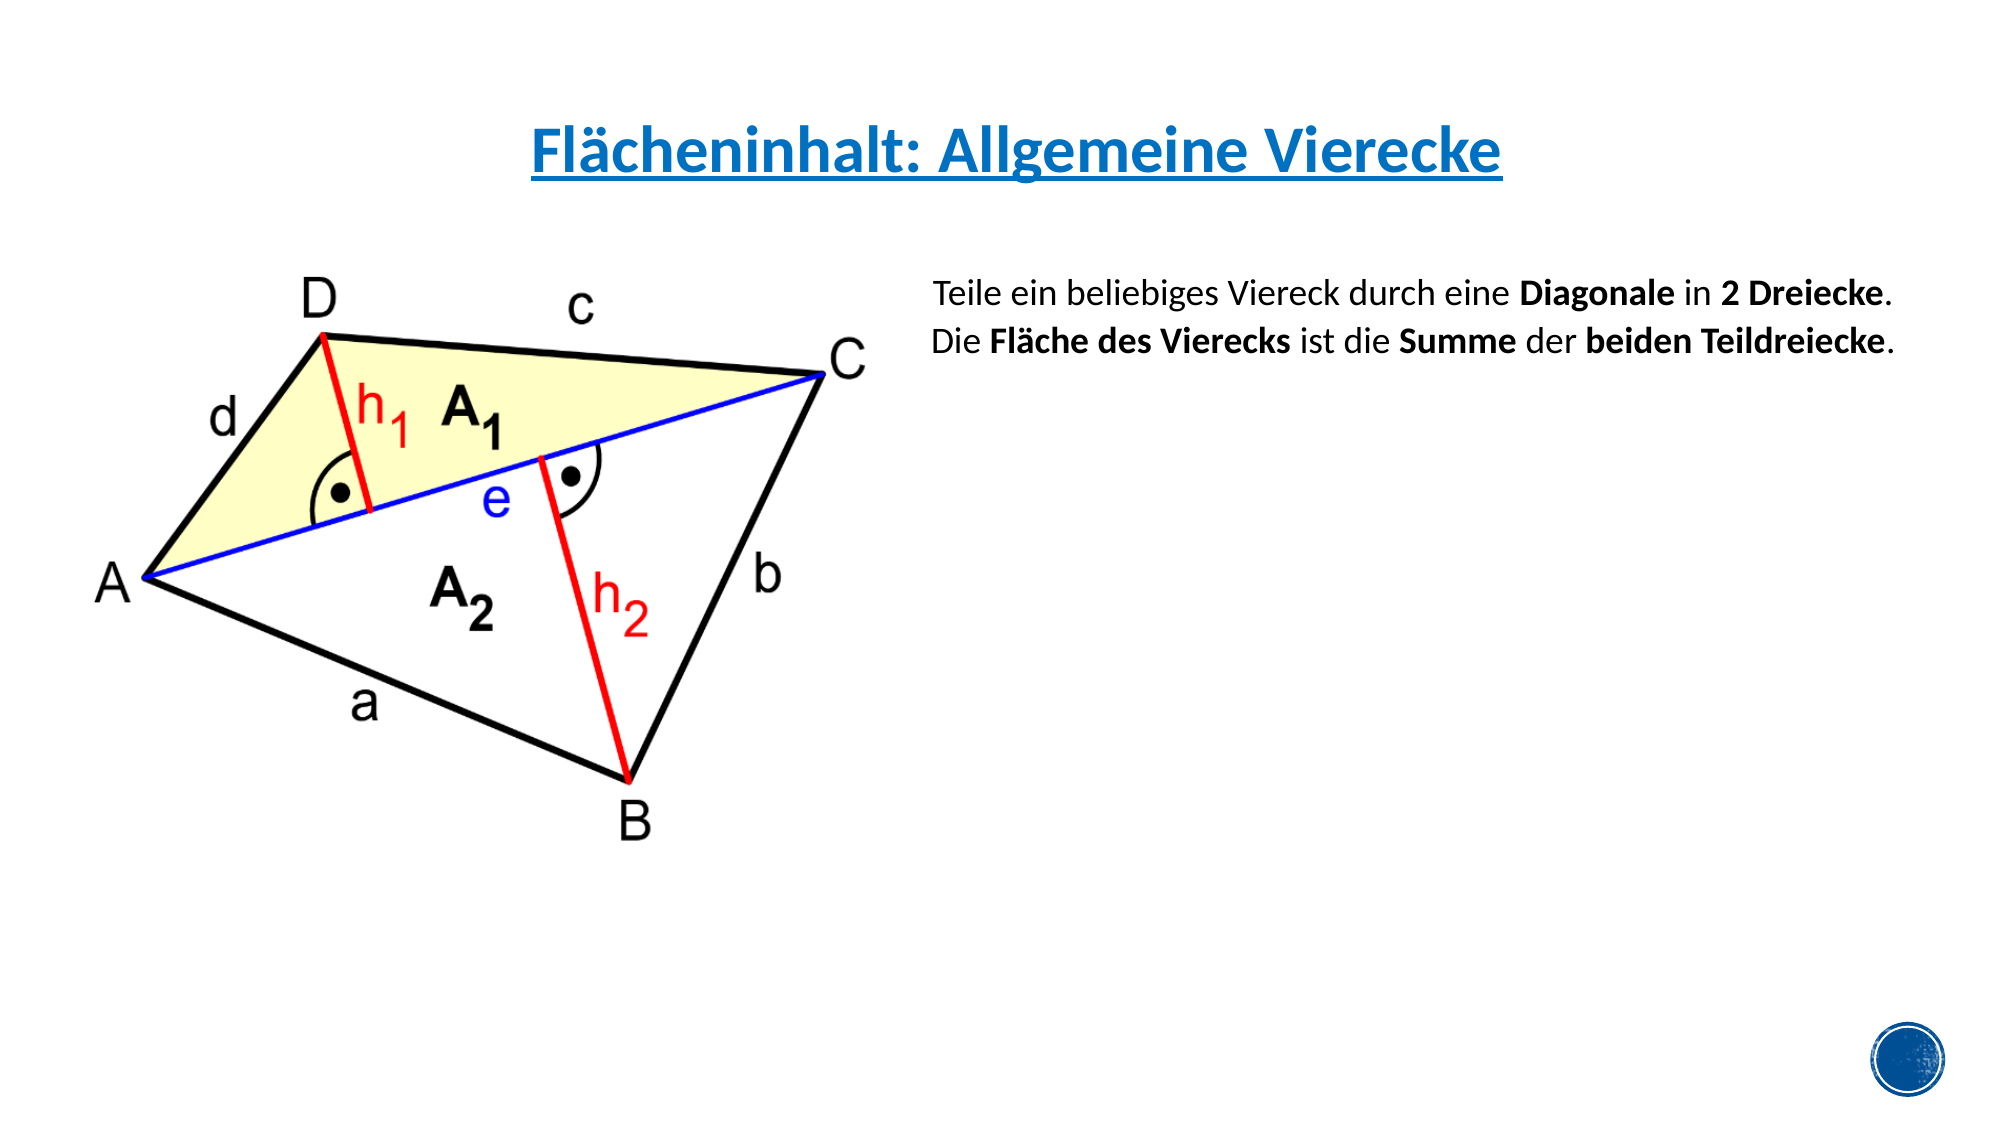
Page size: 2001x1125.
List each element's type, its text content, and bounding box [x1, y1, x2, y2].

picture [86, 270, 885, 854]
text_box Flächeninhalt: Allgemeine Vierecke [68, 98, 1967, 193]
